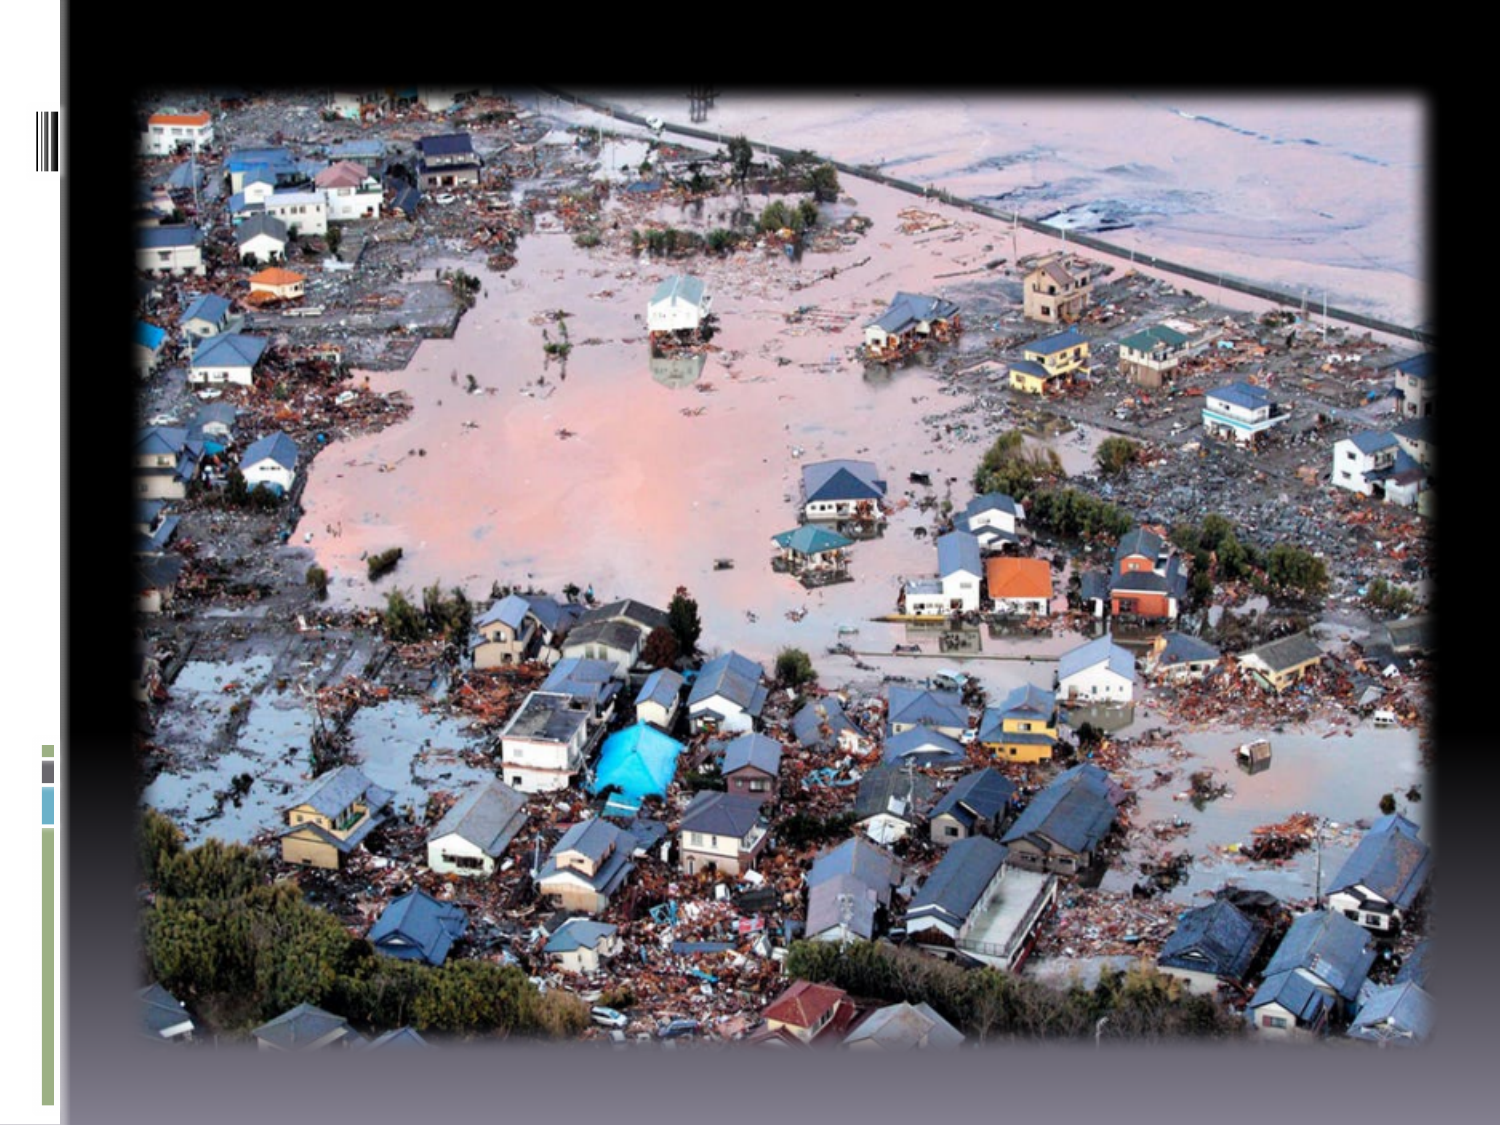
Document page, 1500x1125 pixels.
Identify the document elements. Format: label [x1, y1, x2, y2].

list [128, 81, 1442, 1056]
